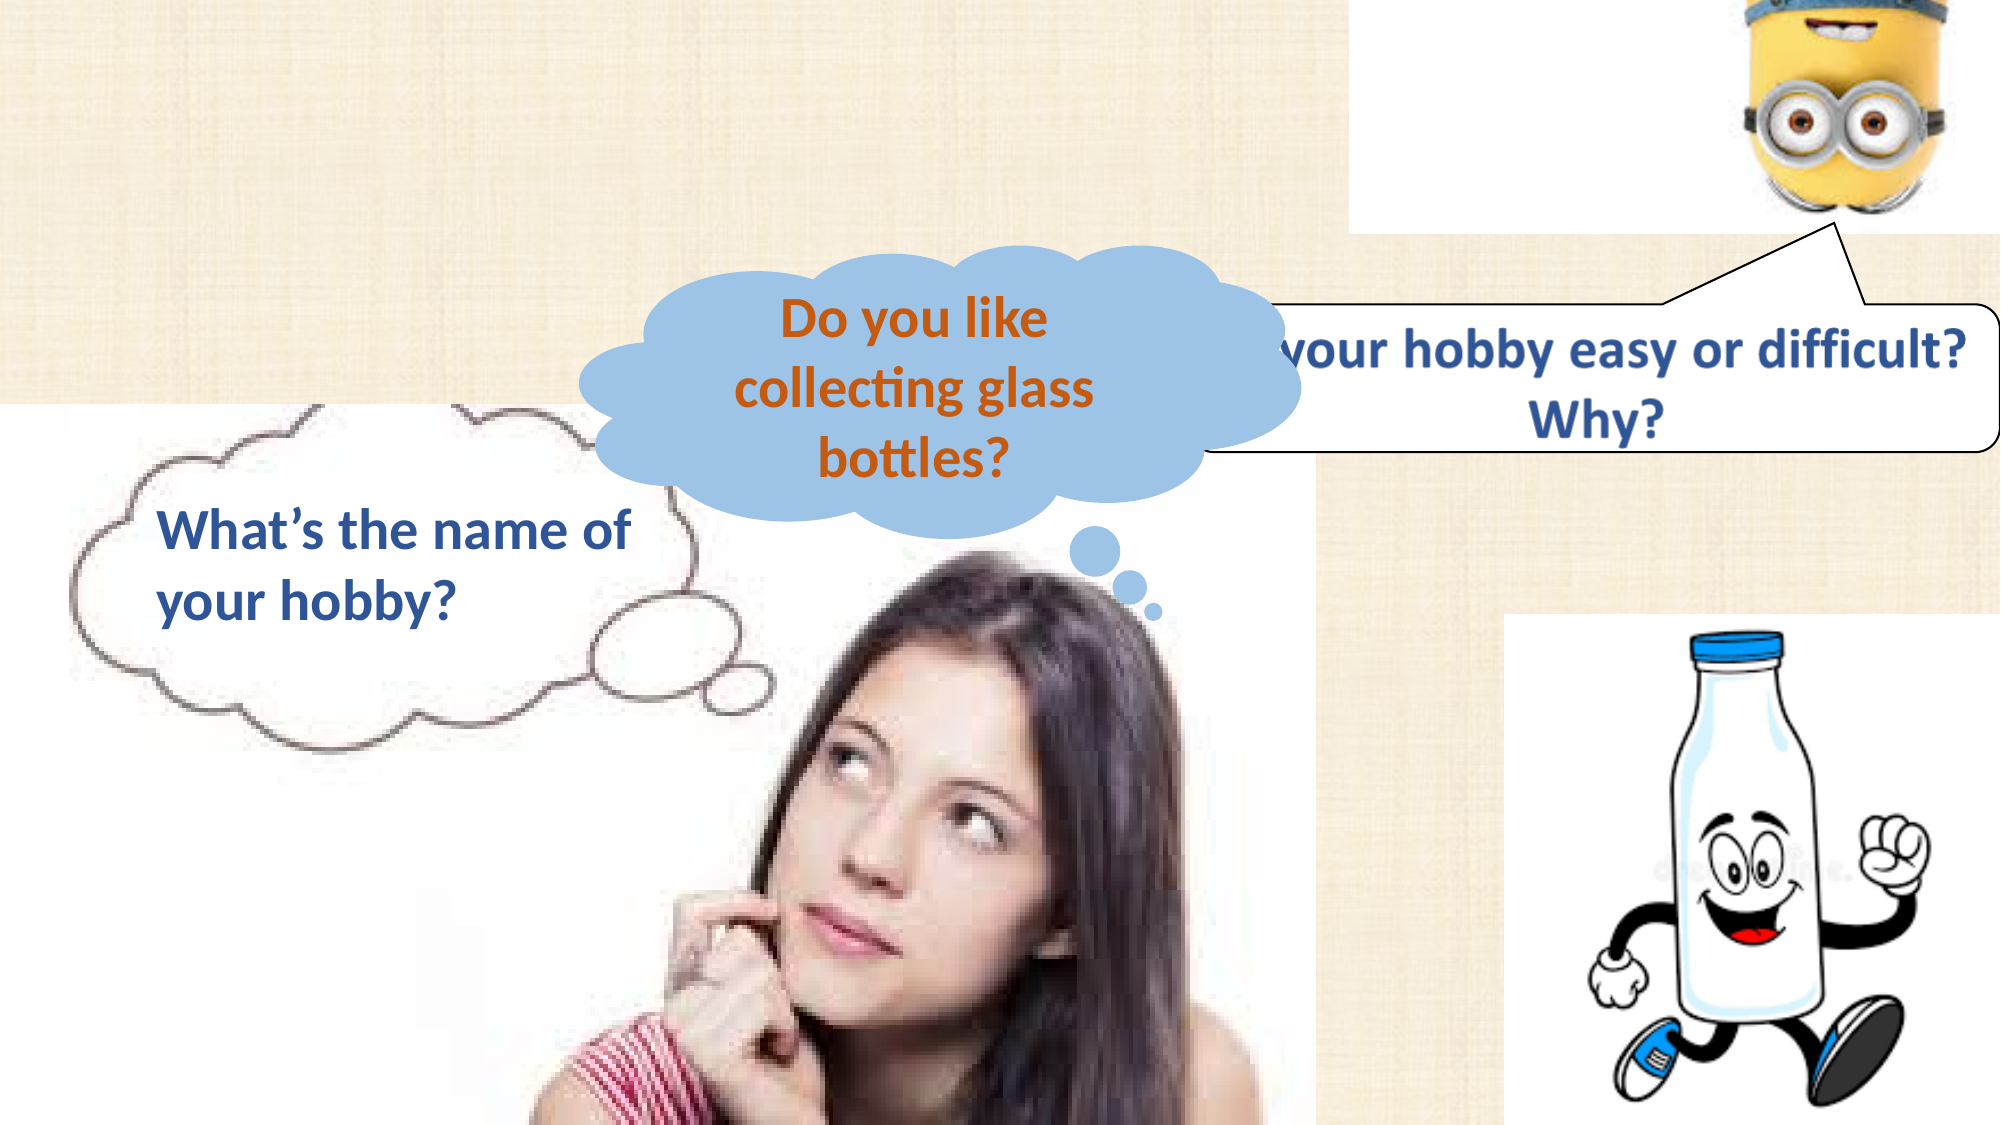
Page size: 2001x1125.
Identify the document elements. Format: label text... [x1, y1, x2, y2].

picture [1349, 0, 2000, 234]
text_box [1679, 234, 1863, 295]
text_box Do you like collecting glass bottles? [578, 245, 1259, 404]
picture [0, 295, 2000, 1125]
picture [1504, 614, 2000, 1125]
